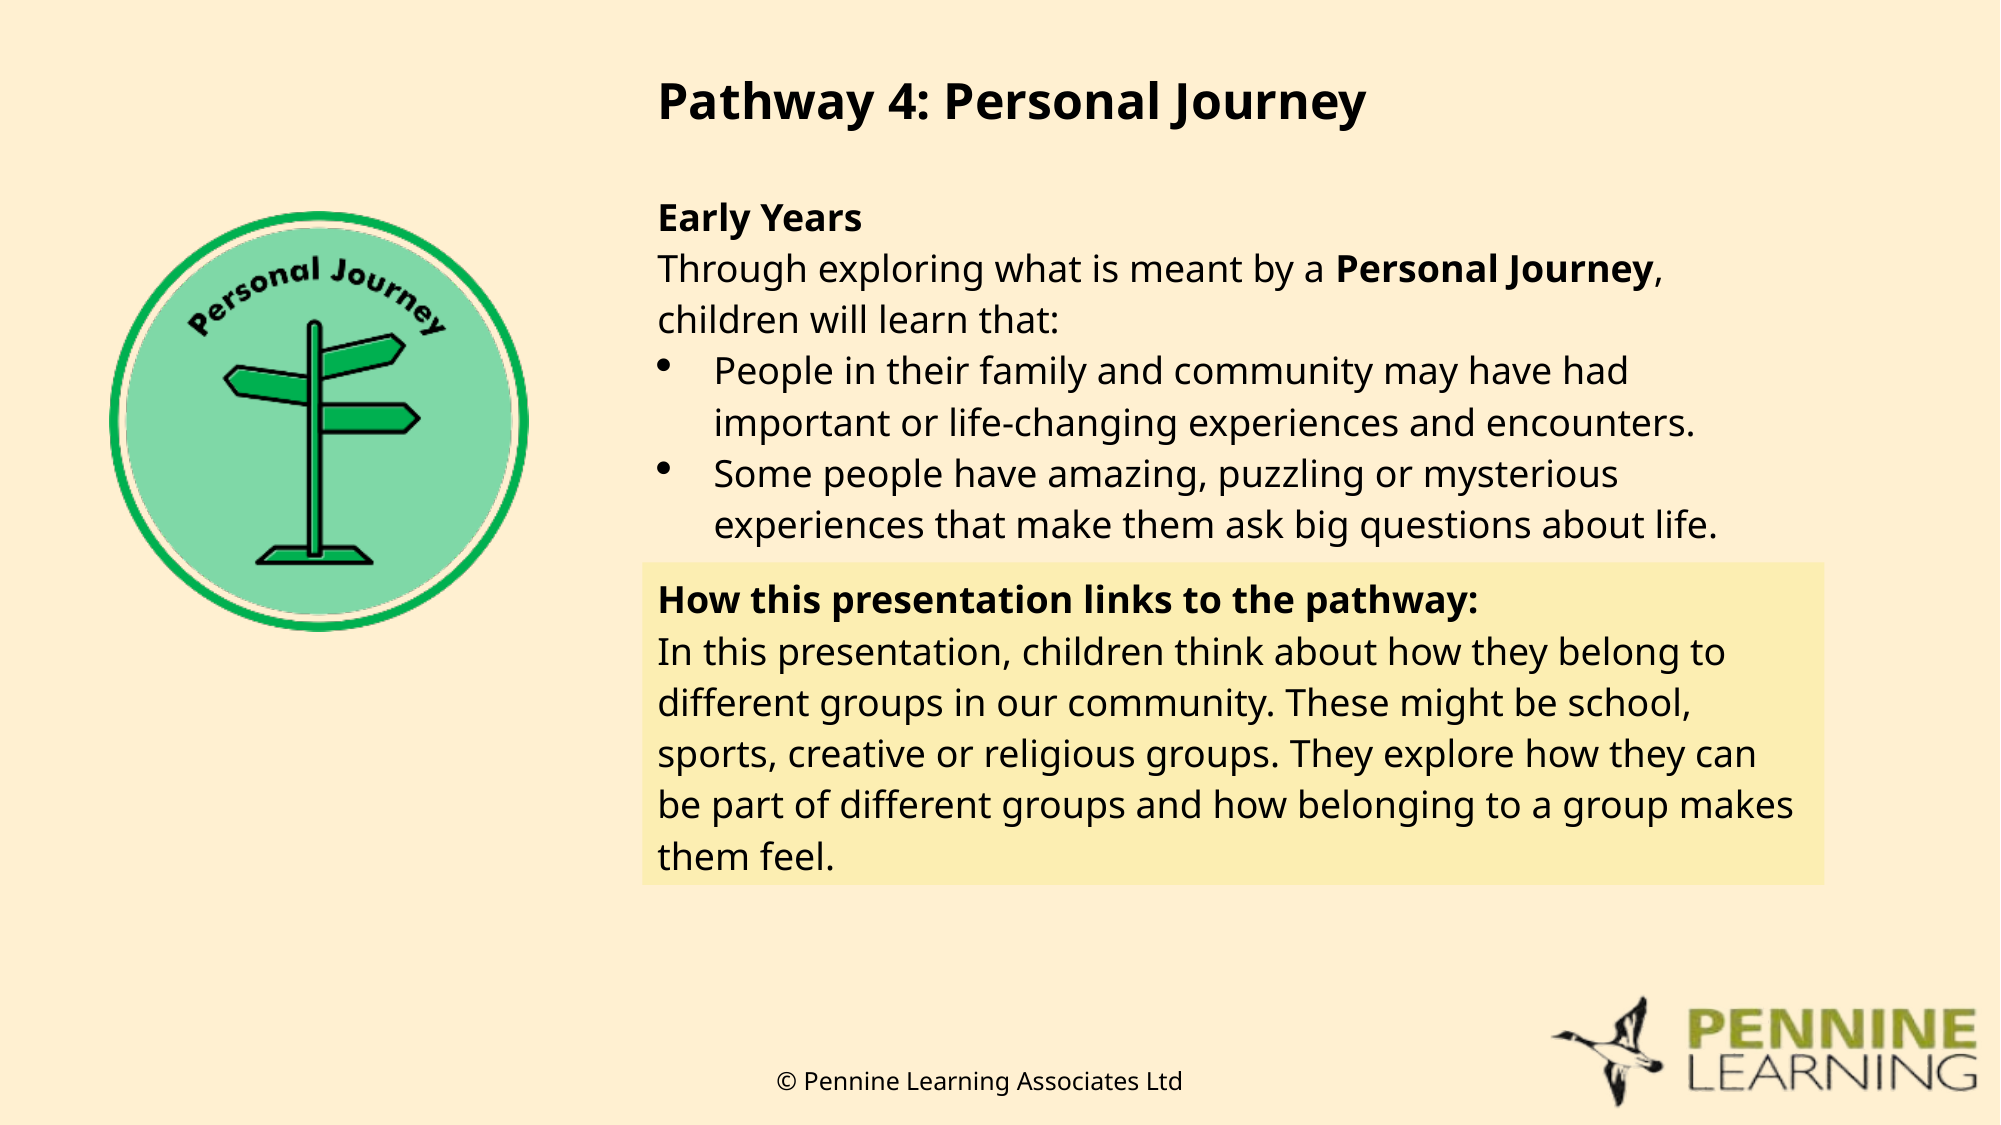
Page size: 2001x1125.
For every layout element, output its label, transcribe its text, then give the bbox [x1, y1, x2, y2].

text_box Early Years Through exploring what is meant by a Personal Journey, children will learn that: People in their family and community may have had important or life-changing experiences and encounters. Some people have amazing, puzzling or mysterious experiences that make them ask big questions about life. [642, 179, 1825, 563]
picture [1538, 983, 2000, 1125]
title Pathway 4: Personal Journey [642, 44, 1825, 162]
picture [109, 211, 530, 632]
text_box How this presentation links to the pathway: In this presentation, children think about how they belong to different groups in our community. These might be school, sports, creative or religious groups. They explore how they can be part of different groups and how belonging to a group makes them feel. [642, 563, 1825, 885]
